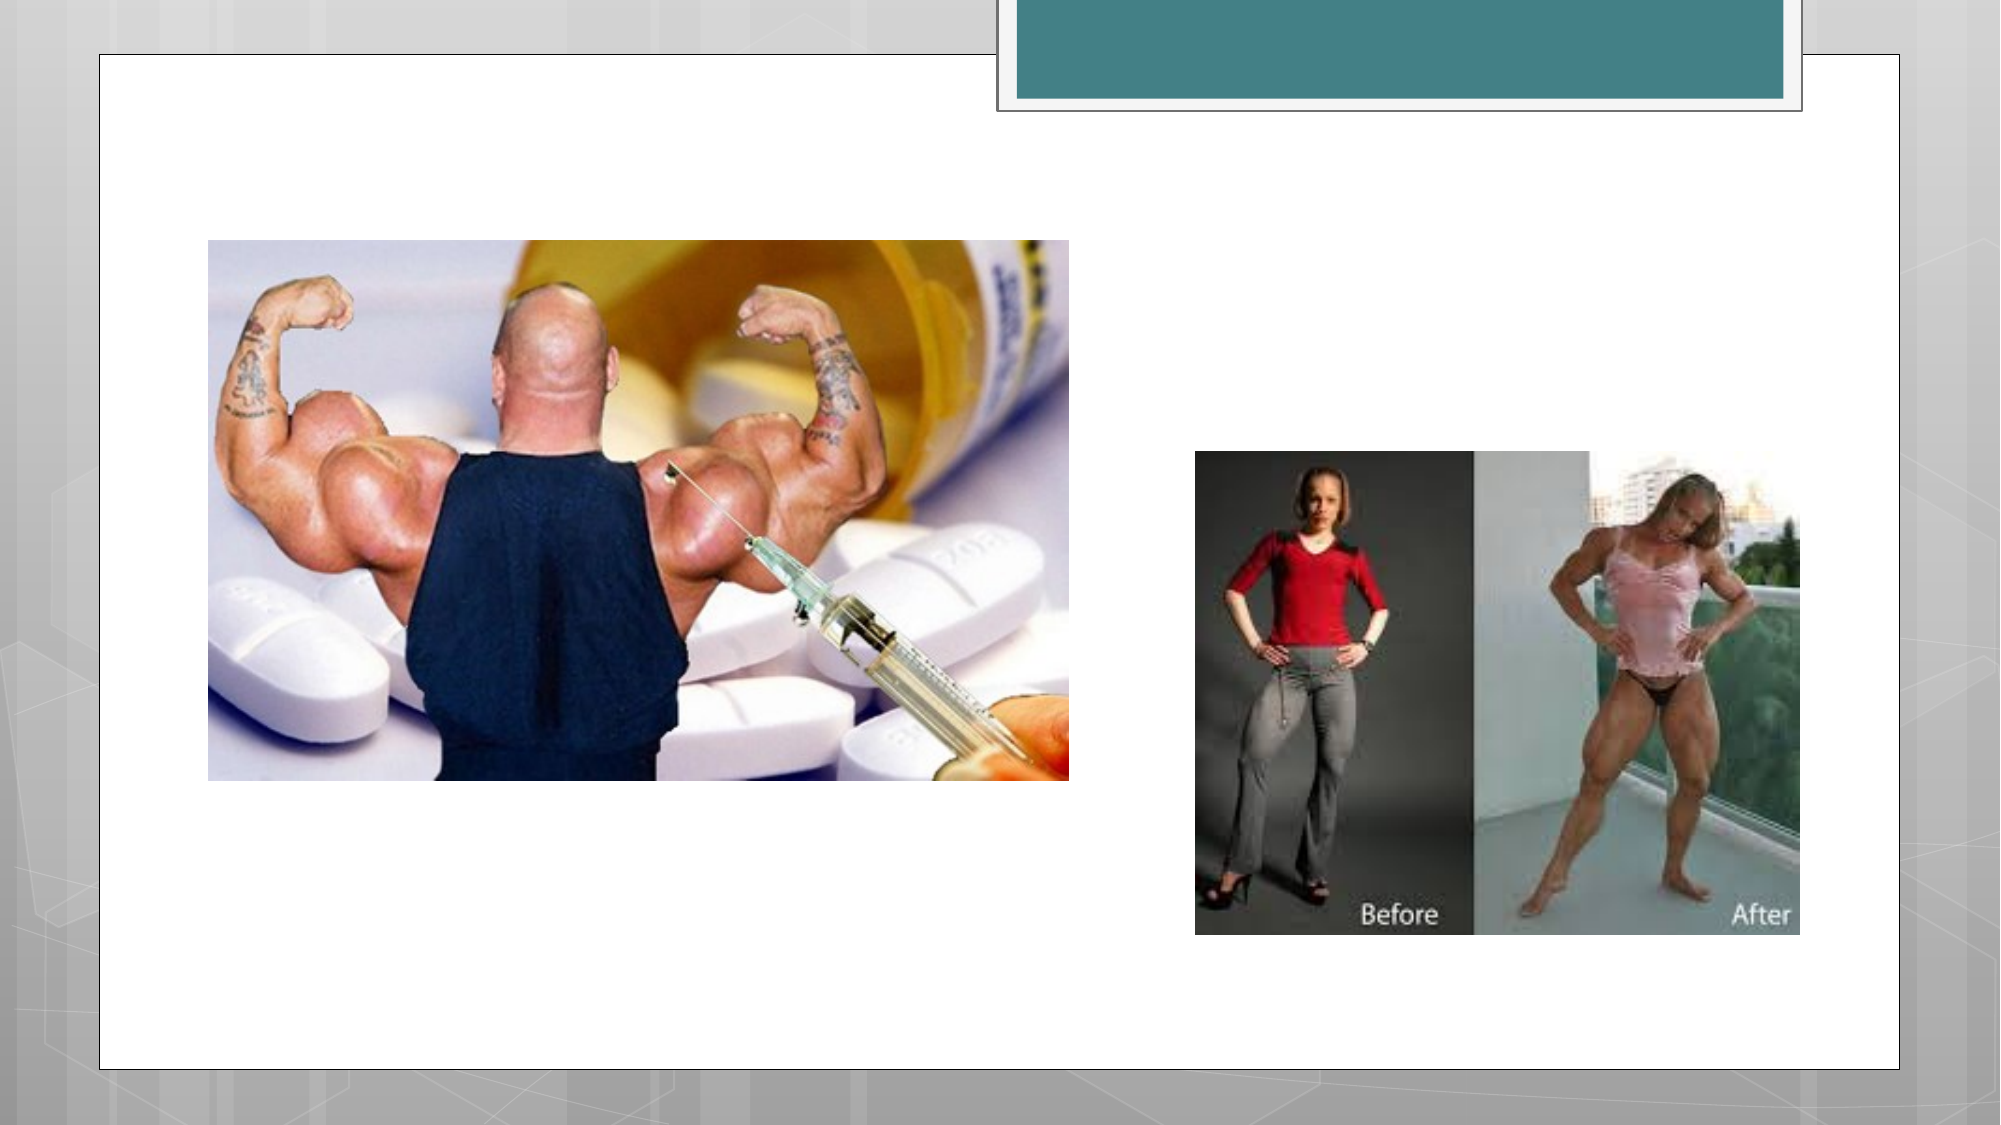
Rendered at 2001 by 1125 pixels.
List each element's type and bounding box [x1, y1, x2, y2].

picture [1195, 451, 1801, 936]
list [208, 240, 1069, 781]
